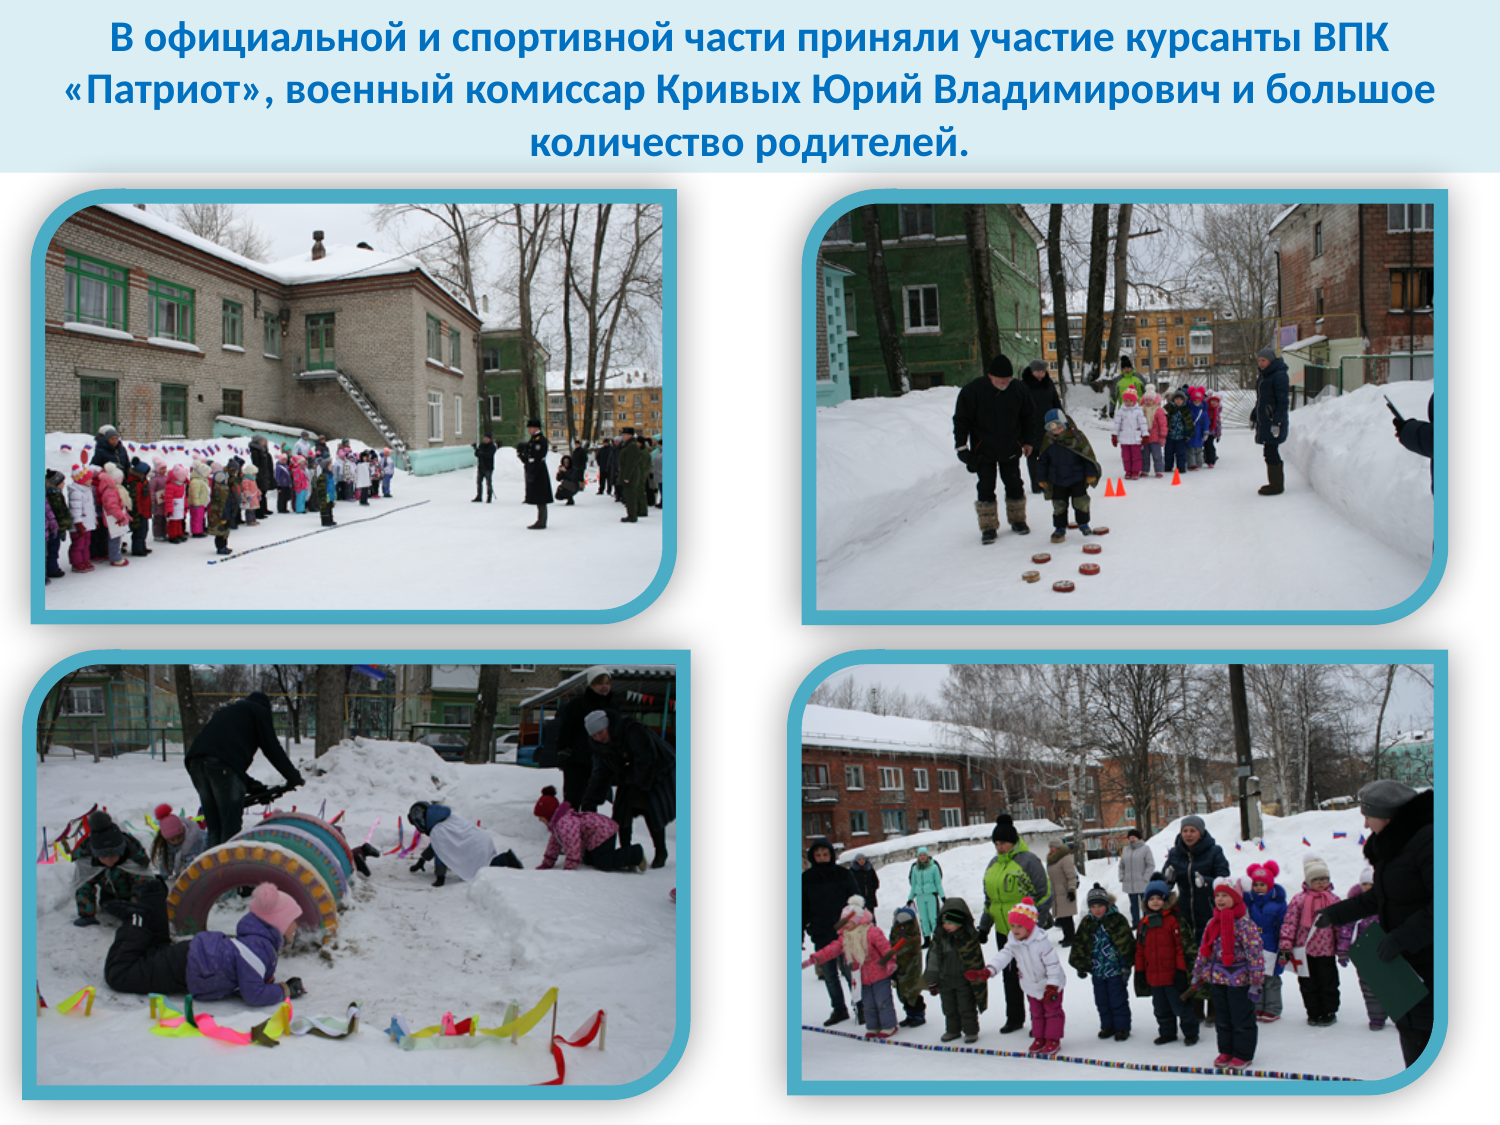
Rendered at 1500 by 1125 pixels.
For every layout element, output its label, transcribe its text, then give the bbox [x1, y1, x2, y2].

picture [29, 656, 684, 1093]
title В официальной и спортивной части приняли участие курсанты ВПК «Патриот», военный комиссар Кривых Юрий Владимирович и большое количество родителей. [0, 0, 1500, 173]
picture [37, 196, 670, 618]
picture [808, 196, 1442, 618]
picture [794, 656, 1442, 1089]
